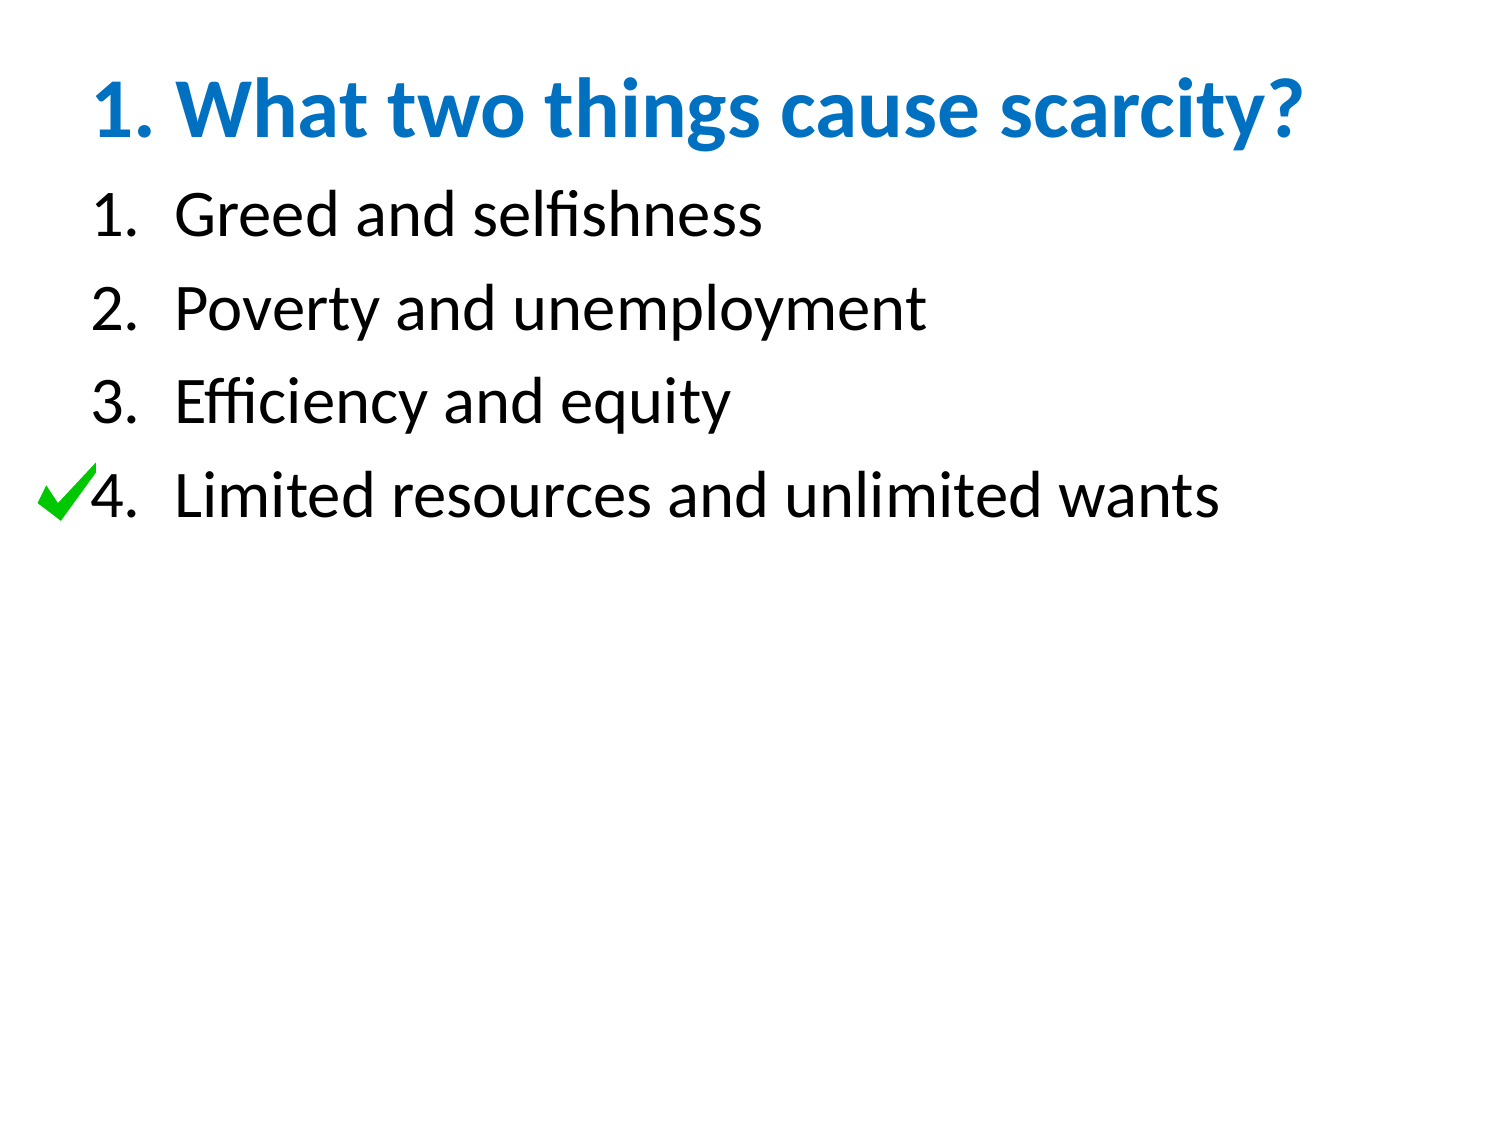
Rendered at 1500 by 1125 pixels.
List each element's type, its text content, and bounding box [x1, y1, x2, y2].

list Greed and selfishness Poverty and unemployment Efficiency and equity Limited resources and unlimited wants [75, 162, 1463, 638]
title 1. What two things cause scarcity? [75, 45, 1450, 162]
text_box [35, 481, 75, 523]
